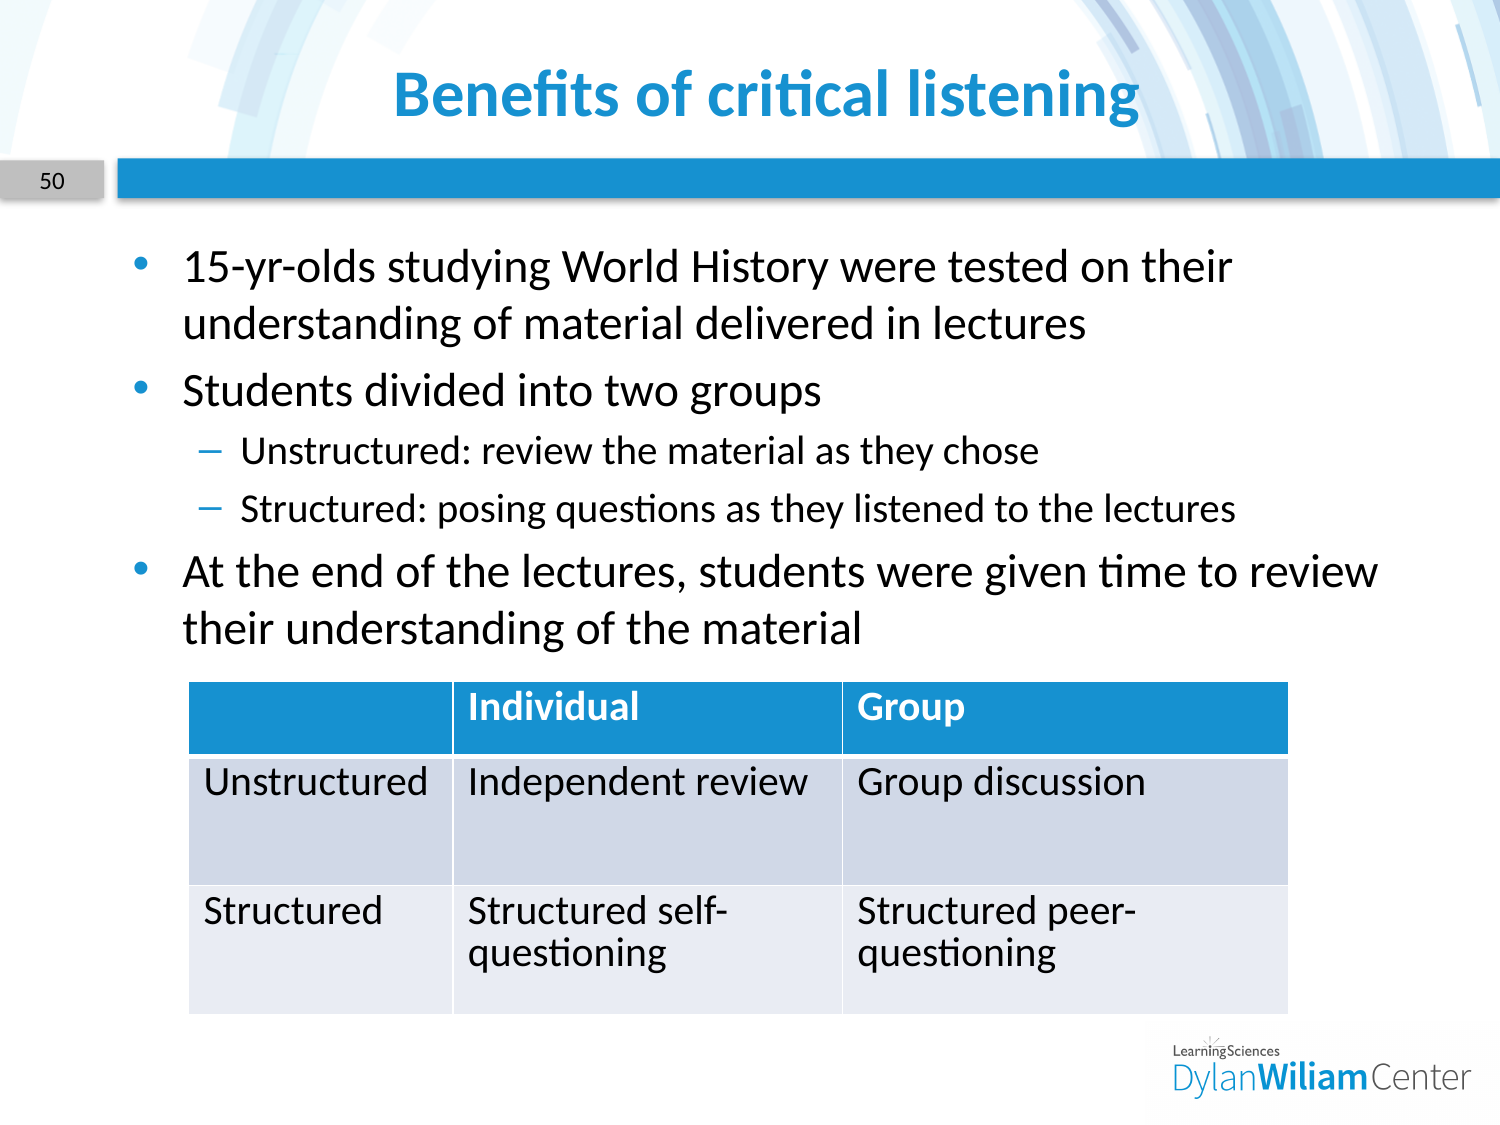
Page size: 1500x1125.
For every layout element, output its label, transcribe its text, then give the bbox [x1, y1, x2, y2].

list 15-yr-olds studying World History were tested on their understanding of material delivered in lectures Students divided into two groups Unstructured: review the material as they chose Structured: posing questions as they listened to the lectures At the end of the lectures, students were given time to review their understanding of the material [117, 227, 1425, 671]
table_header [189, 682, 452, 754]
table_cell Independent review [454, 759, 842, 885]
slide_number 50 [0, 160, 105, 199]
picture [1145, 1021, 1500, 1125]
table_cell Structured peer-questioning [843, 886, 1288, 1014]
table_cell Structured [189, 886, 452, 1014]
table_cell Unstructured [189, 759, 452, 885]
table_cell Structured self-questioning [454, 886, 842, 1014]
table_cell Group discussion [843, 759, 1288, 885]
picture [0, 0, 1500, 159]
title Benefits of critical listening [117, 38, 1418, 141]
table_header Group [843, 682, 1288, 754]
table_header Individual [454, 682, 842, 754]
